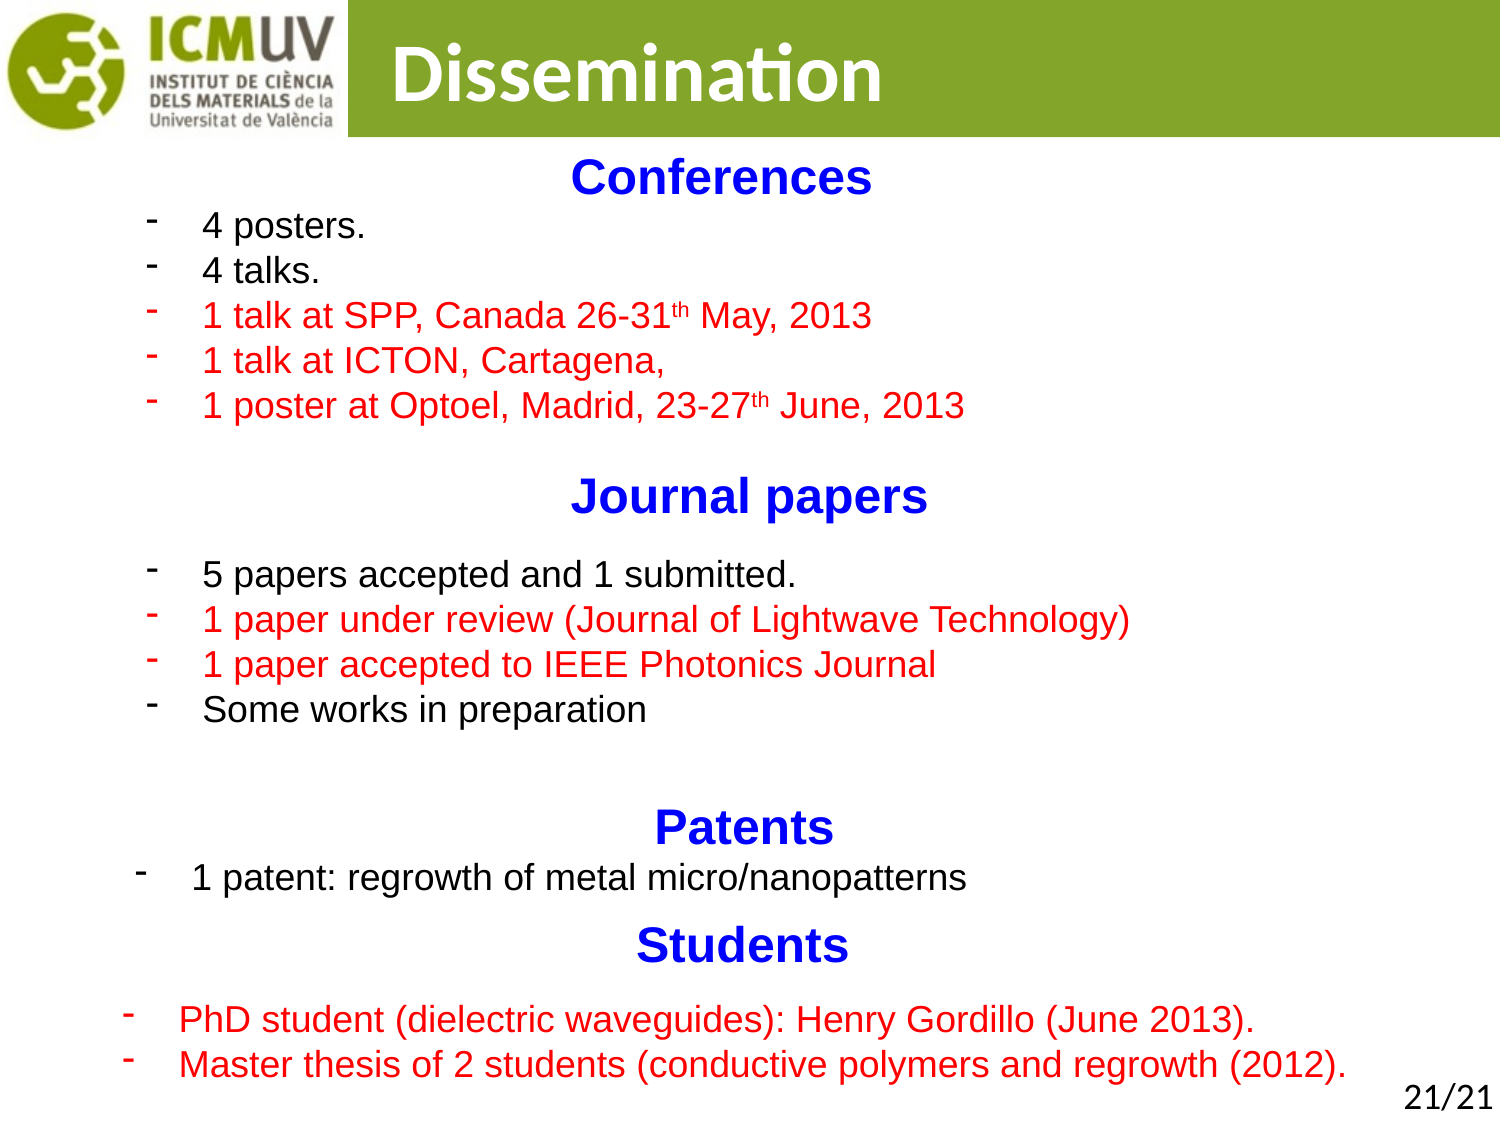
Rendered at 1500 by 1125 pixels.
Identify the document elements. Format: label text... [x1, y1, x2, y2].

text_box Journal papers [555, 479, 944, 531]
text_box 4 posters. 4 talks. 1 talk at SPP, Canada 26-31th May, 2013 1 talk at ICTON, Cartagena, 1 poster at Optoel, Madrid, 23-27th June, 2013 [130, 193, 1500, 479]
text_box PhD student (dielectric waveguides): Henry Gordillo (June 2013). Master thesis of 2 students (conductive polymers and regrowth (2012). [107, 987, 1483, 1093]
text_box 21/21 [1388, 1064, 1500, 1125]
text_box Students [621, 905, 865, 980]
text_box Patents [639, 786, 850, 845]
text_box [5, 0, 1500, 145]
text_box 5 papers accepted and 1 submitted. 1 paper under review (Journal of Lightwave Technology) 1 paper accepted to IEEE Photonics Journal Some works in preparation [131, 542, 1500, 738]
text_box Conferences [555, 154, 889, 193]
text_box 1 patent: regrowth of metal micro/nanopatterns [120, 845, 1495, 906]
